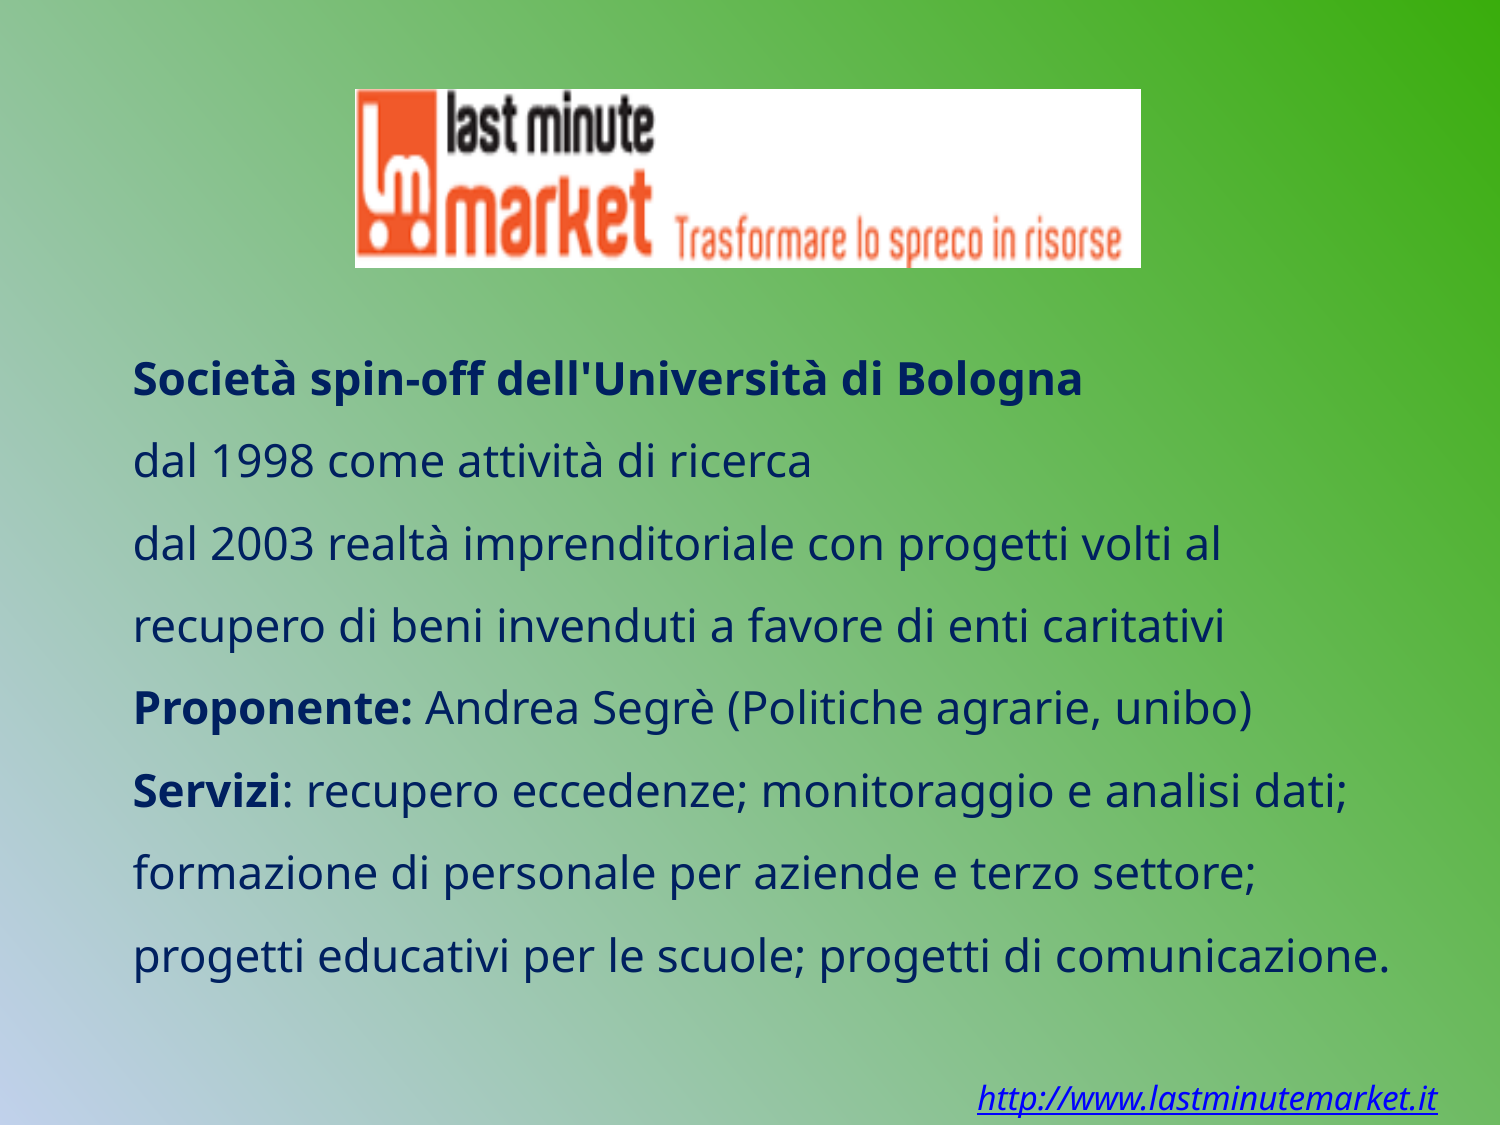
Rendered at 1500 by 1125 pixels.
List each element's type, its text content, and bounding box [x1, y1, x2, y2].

text_box http://www.lastminutemarket.it [933, 1046, 1483, 1125]
text_box Società spin-off dell'Università di Bologna dal 1998 come attività di ricerca dal 2003 realtà imprenditoriale con progetti volti al recupero di beni invenduti a favore di enti caritativi Proponente: Andrea Segrè (Politiche agrarie, unibo) Servizi: recupero eccedenze; monitoraggio e analisi dati; formazione di personale per aziende e terzo settore; progetti educativi per le scuole; progetti di comunicazione. [117, 314, 1424, 989]
picture [355, 89, 1141, 268]
